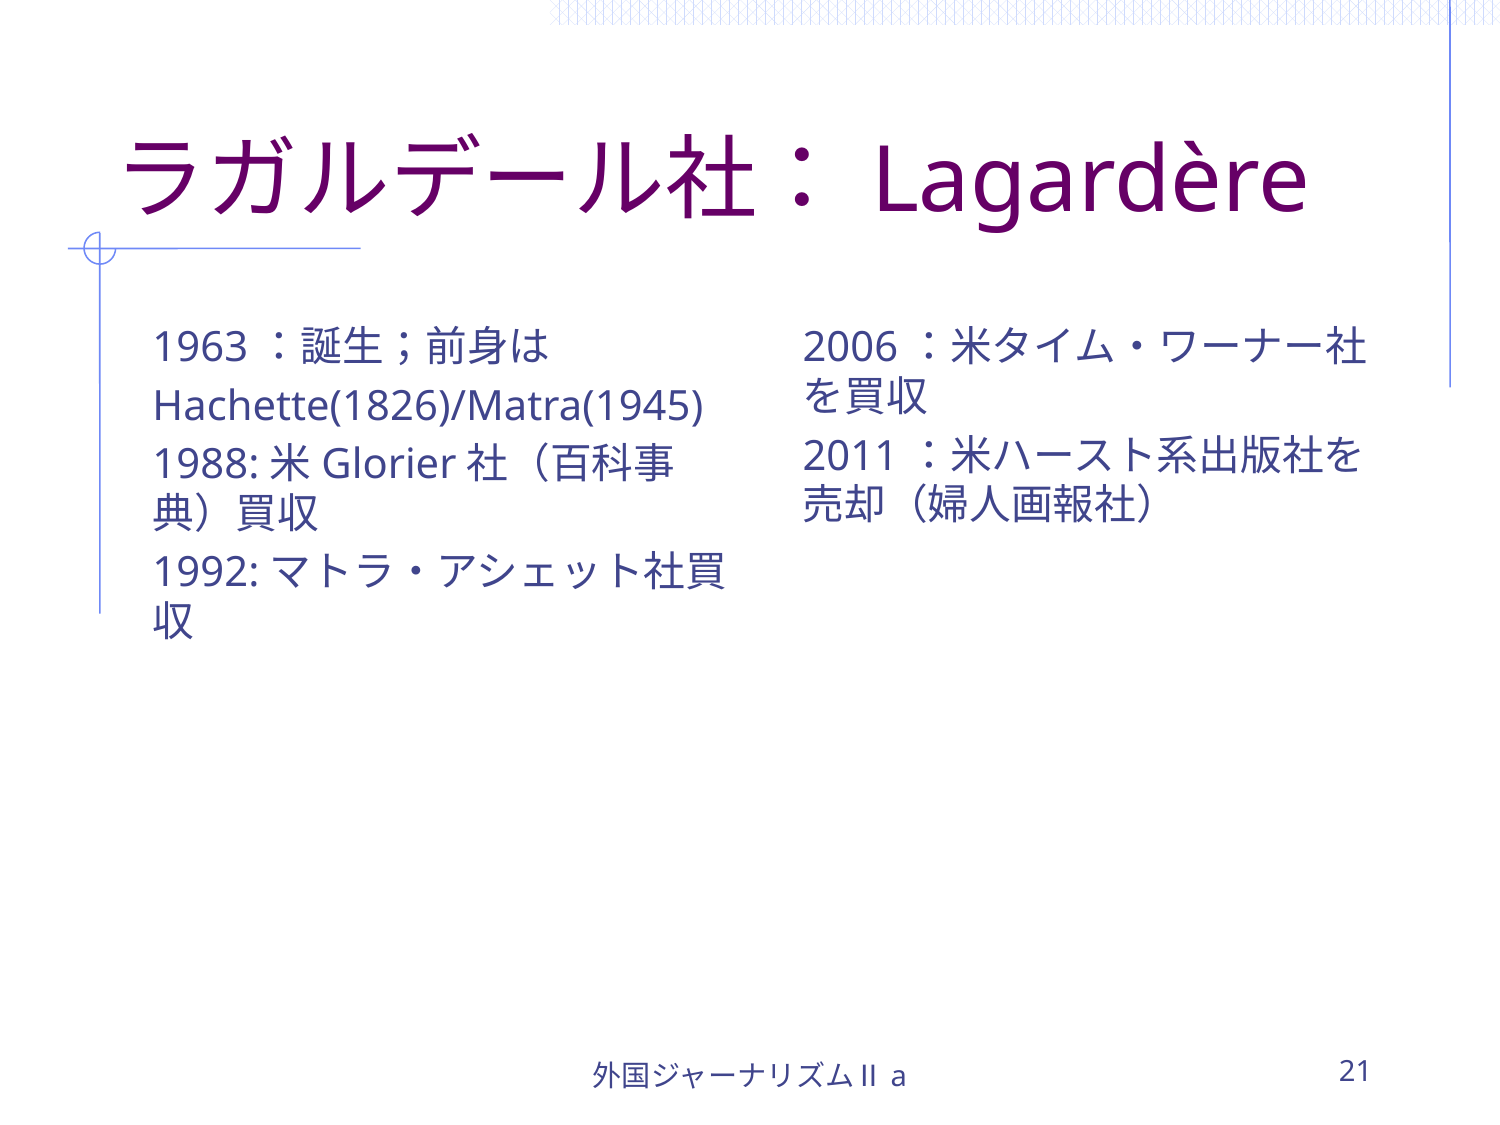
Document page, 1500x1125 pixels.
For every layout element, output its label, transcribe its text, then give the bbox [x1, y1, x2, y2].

title ラガルデール社：Lagardère [99, 50, 1375, 238]
footer 外国ジャーナリズムⅡa [512, 1024, 988, 1101]
slide_number 21 [1074, 1024, 1388, 1101]
list 1963：誕生；前身は Hachette(1826)/Matra(1945) 1988:米Glorier社（百科事典）買収 1992:マトラ・アシェット社買収 [137, 312, 763, 988]
list 2006：米タイム・ワーナー社を買収 2011：米ハースト系出版社を売却（婦人画報社） [787, 312, 1413, 988]
